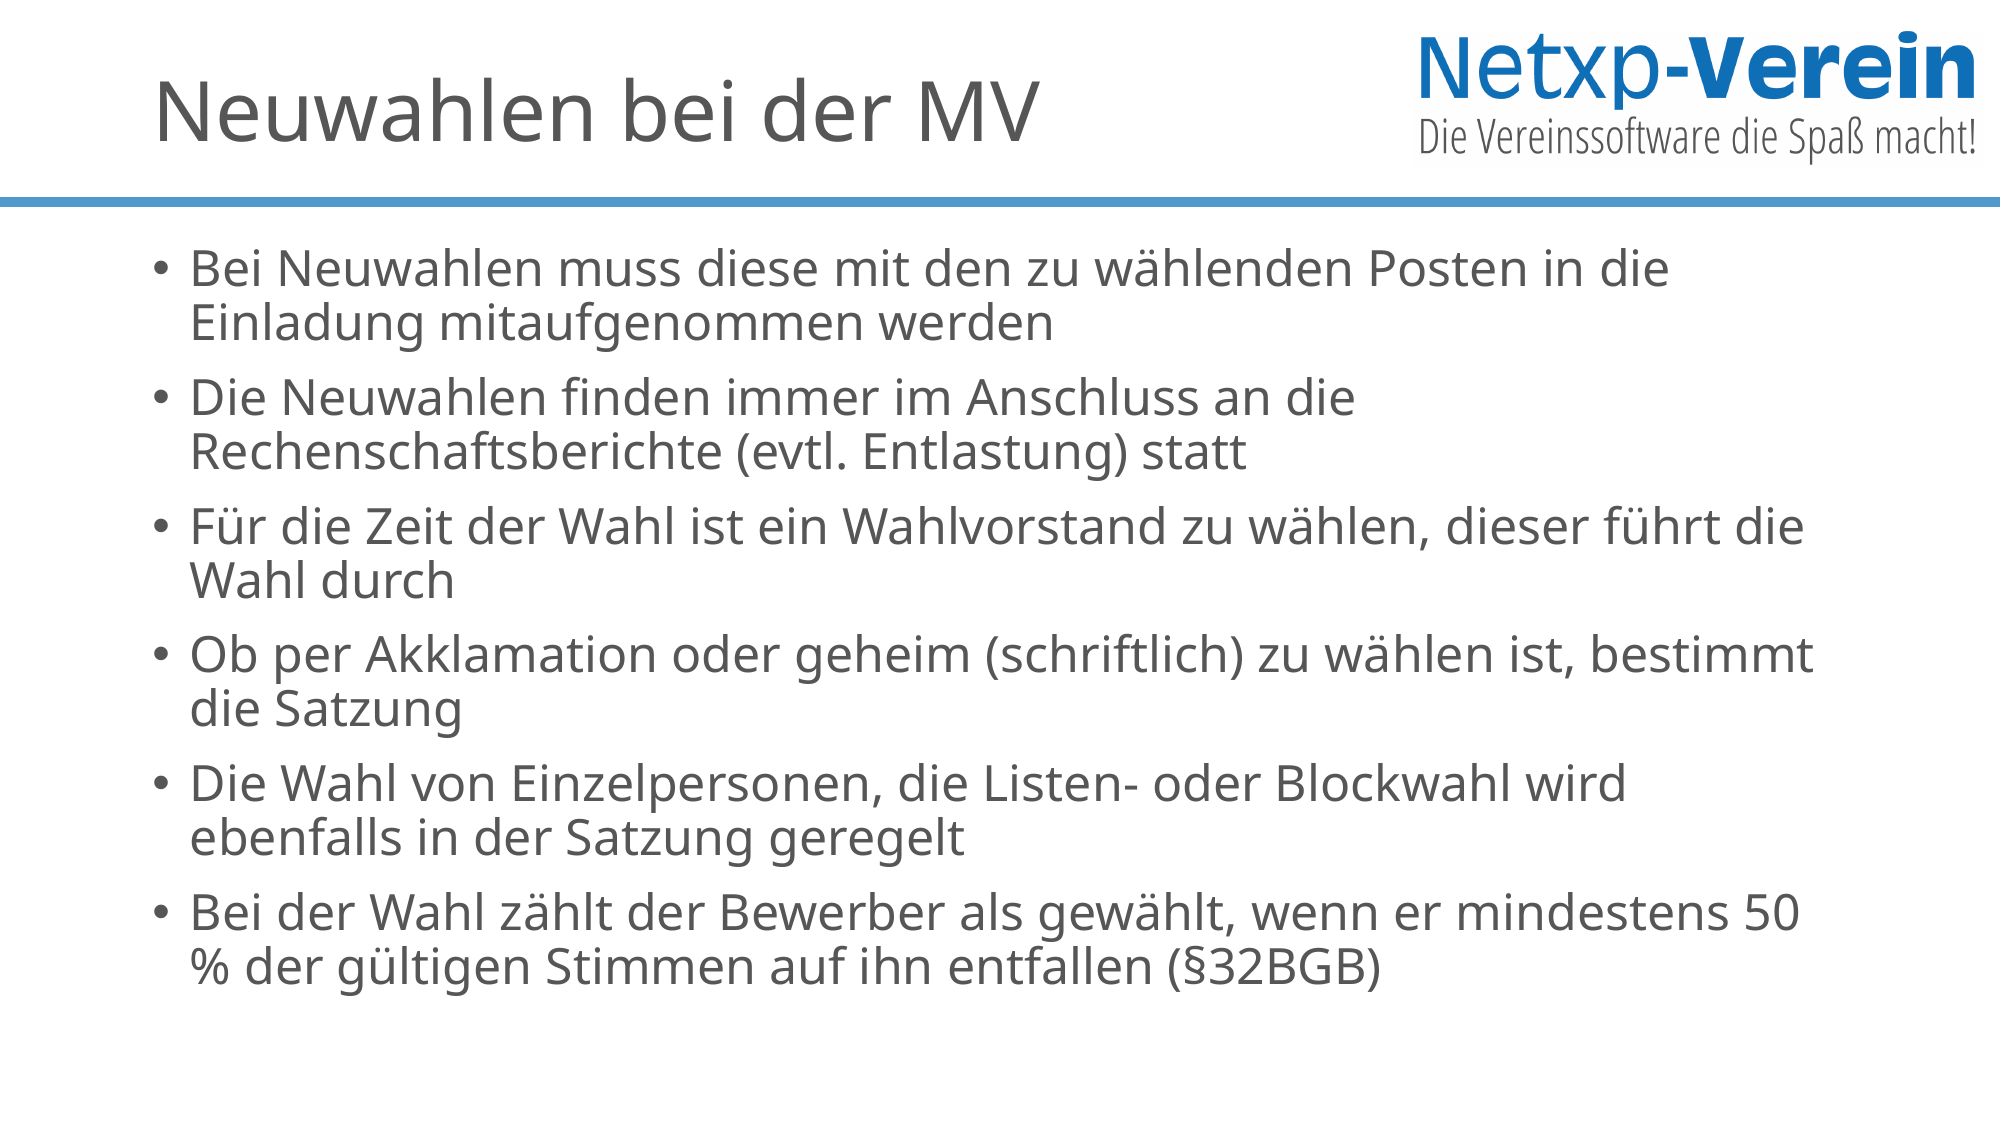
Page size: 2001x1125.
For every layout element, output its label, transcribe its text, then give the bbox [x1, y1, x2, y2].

picture [1412, 30, 1983, 169]
picture [0, 197, 2000, 207]
title Neuwahlen bei der MV [137, 59, 1381, 169]
list Bei Neuwahlen muss diese mit den zu wählenden Posten in die Einladung mitaufgenommen werden Die Neuwahlen finden immer im Anschluss an die Rechenschaftsberichte (evtl. Entlastung) statt Für die Zeit der Wahl ist ein Wahlvorstand zu wählen, dieser führt die Wahl durch Ob per Akklamation oder geheim (schriftlich) zu wählen ist, bestimmt die Satzung Die Wahl von Einzelpersonen, die Listen- oder Blockwahl wird ebenfalls in der Satzung geregelt Bei der Wahl zählt der Bewerber als gewählt, wenn er mindestens 50 % der gültigen Stimmen auf ihn entfallen (§32BGB) [137, 235, 1832, 1014]
